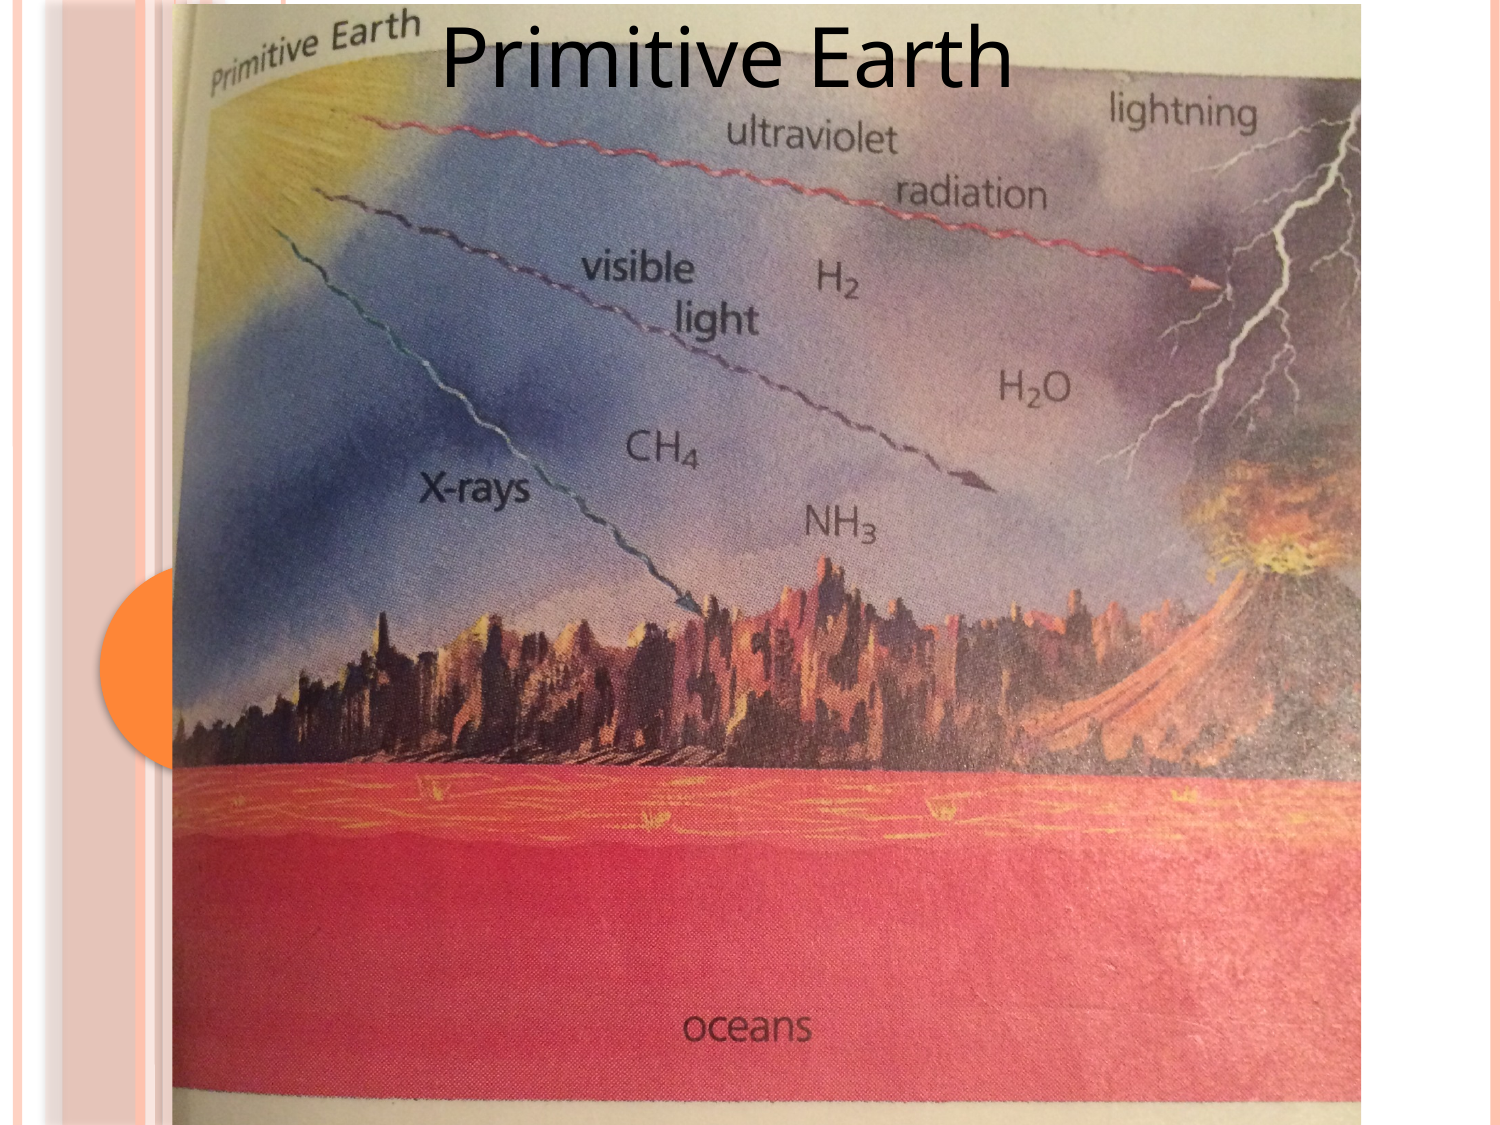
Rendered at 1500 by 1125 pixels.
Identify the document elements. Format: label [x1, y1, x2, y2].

picture [171, 4, 1362, 1125]
